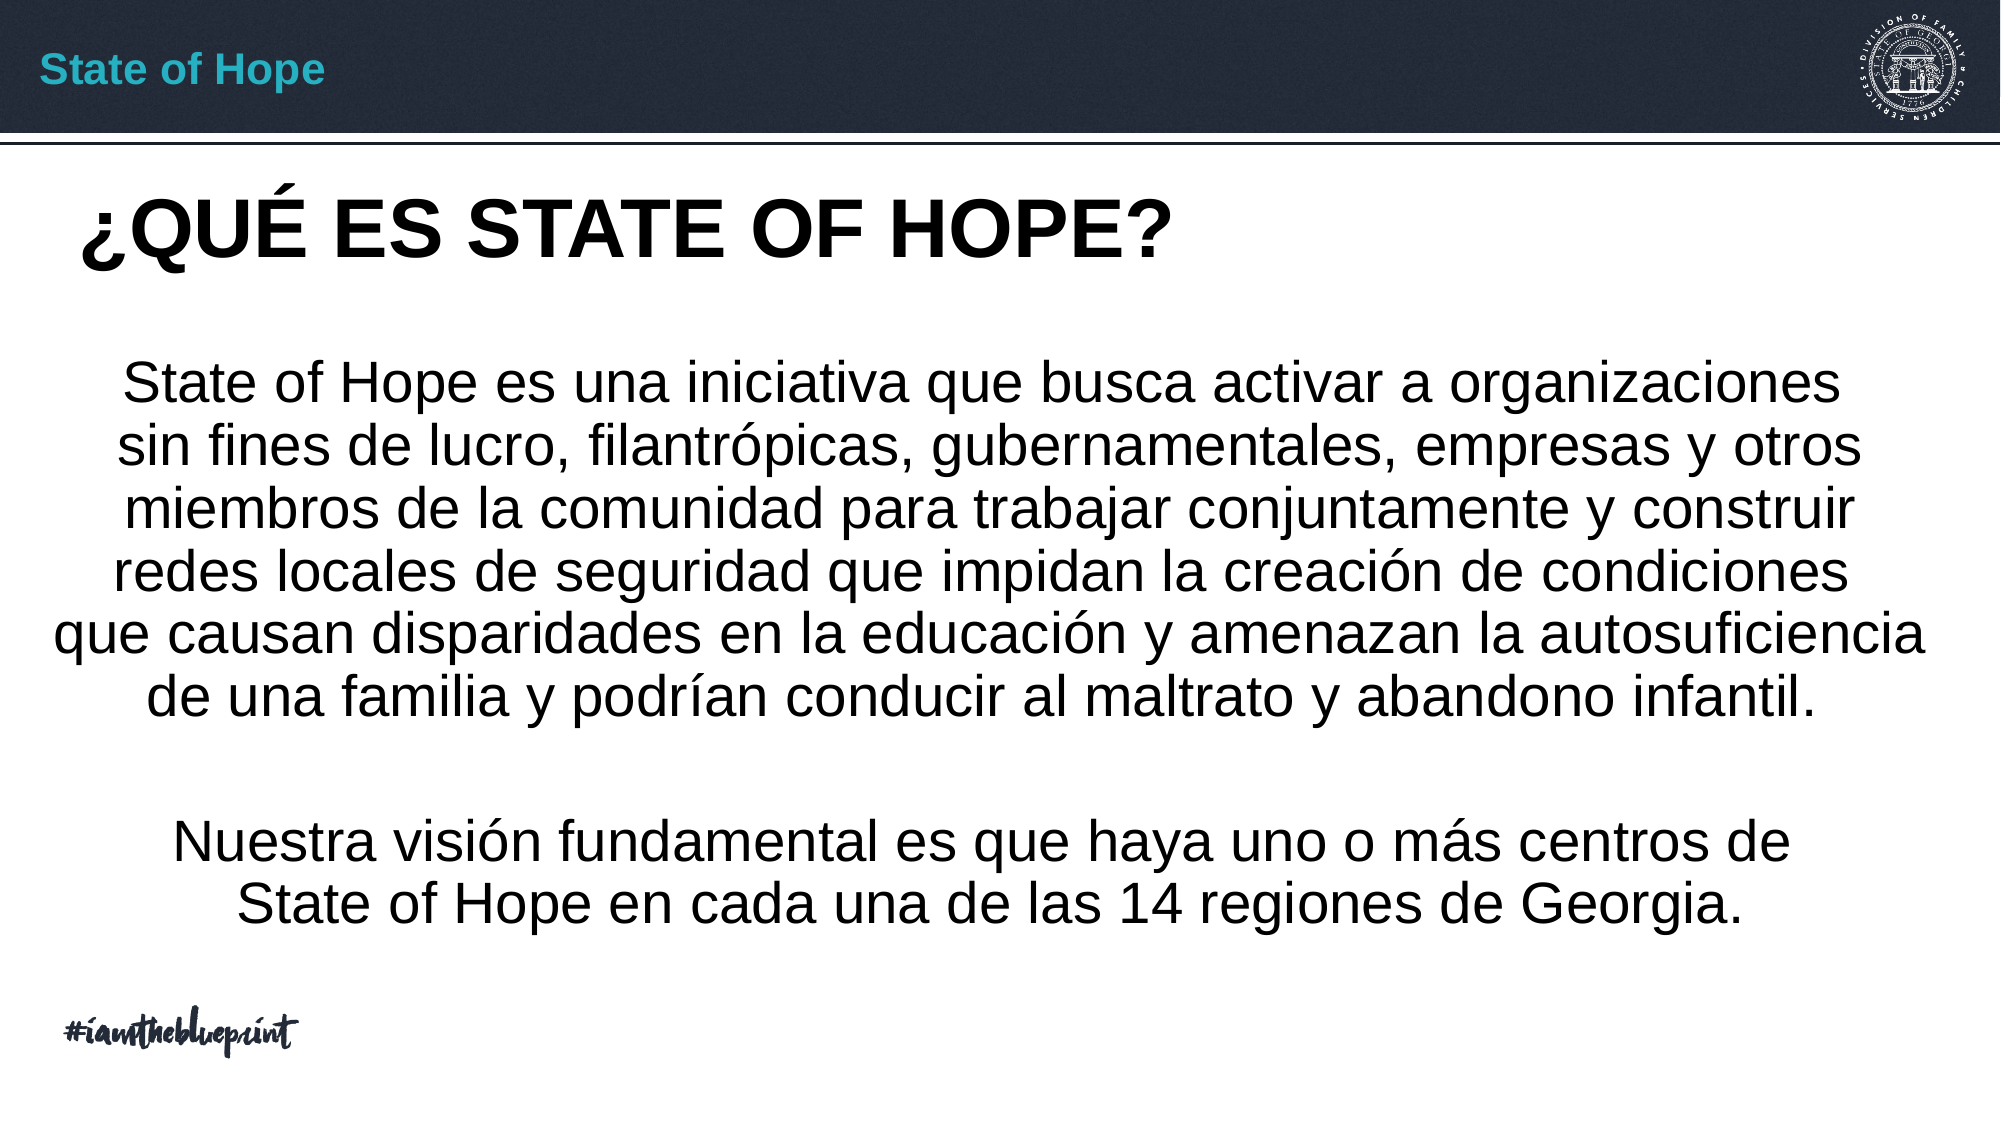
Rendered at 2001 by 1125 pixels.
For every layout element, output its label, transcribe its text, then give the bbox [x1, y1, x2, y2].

text_box State of Hope es una iniciativa que busca activar a organizaciones sin fines de lucro, filantrópicas, gubernamentales, empresas y otros miembros de la comunidad para trabajar conjuntamente y construir redes locales de seguridad que impidan la creación de condiciones que causan disparidades en la educación y amenazan la autosuficiencia de una familia y podrían conducir al maltrato y abandono infantil. Nuestra visión fundamental es que haya uno o más centros de State of Hope en cada una de las 14 regiones de Georgia. [45, 351, 1938, 693]
picture [0, 0, 2001, 1125]
text_box ¿QUÉ ES STATE OF HOPE? [63, 167, 1900, 339]
